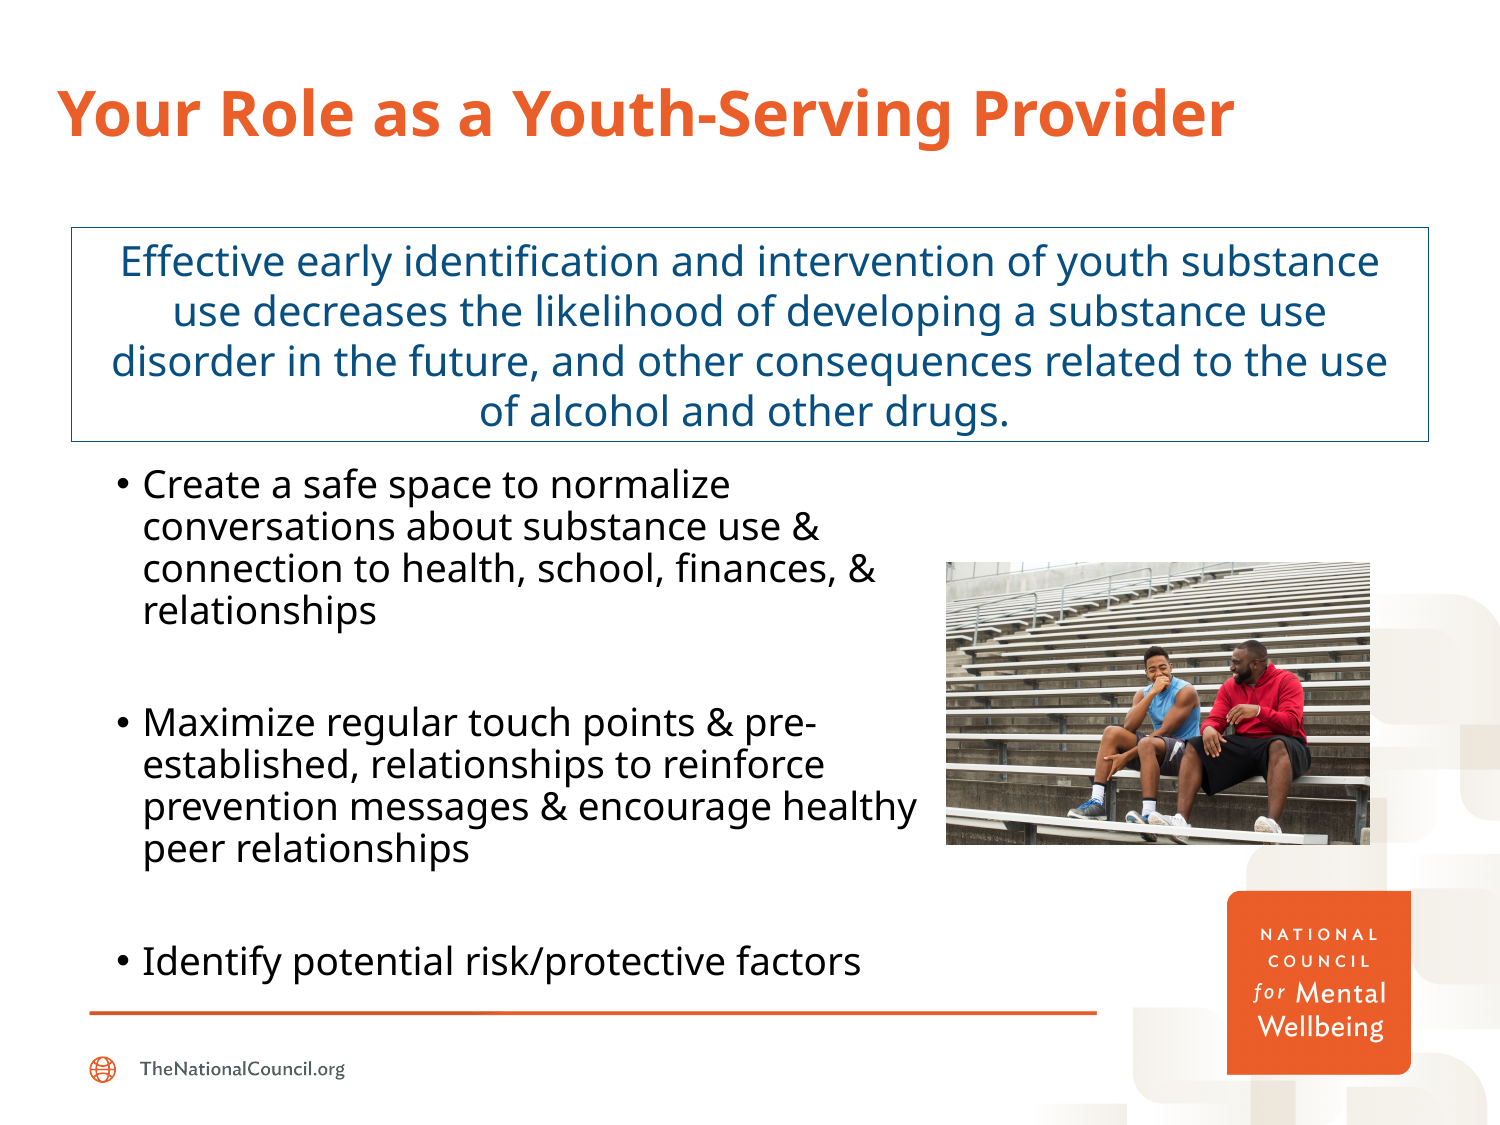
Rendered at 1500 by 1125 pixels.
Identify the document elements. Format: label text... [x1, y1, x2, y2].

list Create a safe space to normalize conversations about substance use & connection to health, school, finances, & relationships Maximize regular touch points & pre-established, relationships to reinforce prevention messages & encourage healthy peer relationships Identify potential risk/protective factors [101, 457, 947, 992]
picture [0, 0, 1500, 1125]
title Your Role as a Youth-Serving Provider [42, 50, 1404, 182]
text_box Effective early identification and intervention of youth substance use decreases the likelihood of developing a substance use disorder in the future, and other consequences related to the use of alcohol and other drugs. [71, 227, 1429, 442]
